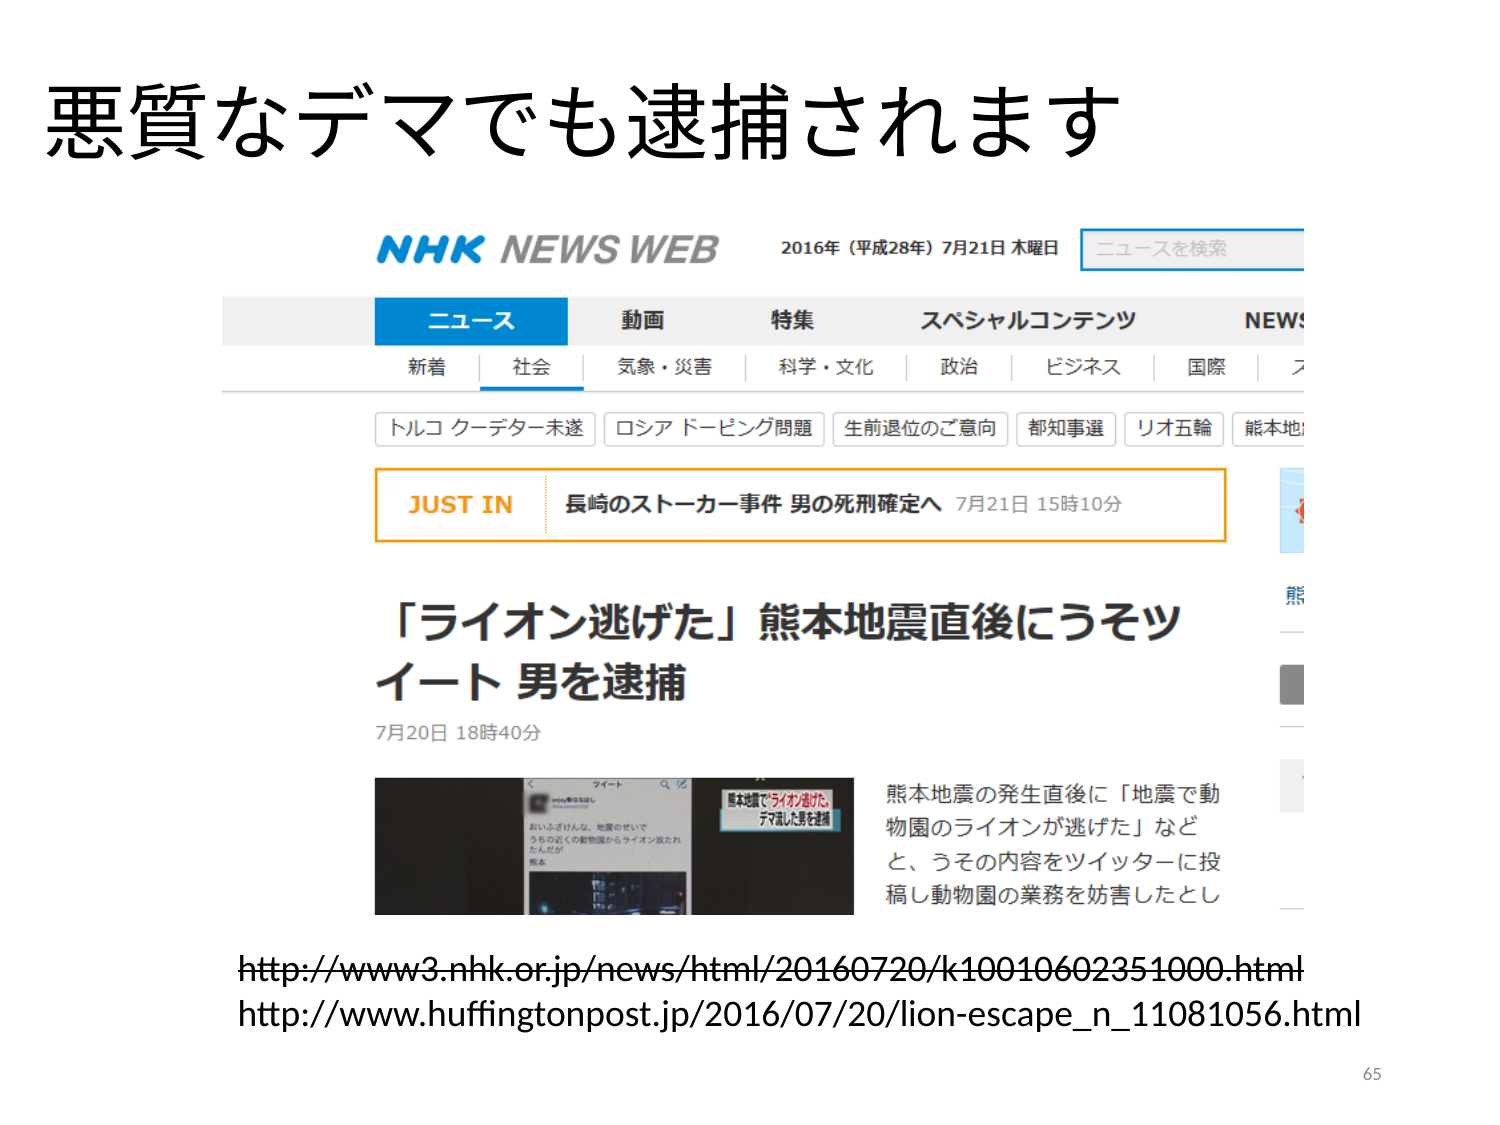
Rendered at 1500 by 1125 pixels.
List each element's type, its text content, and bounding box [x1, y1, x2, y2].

text_box http://www3.nhk.or.jp/news/html/20160720/k10010602351000.html http://www.huffingtonpost.jp/2016/07/20/lion-escape_n_11081056.html [222, 936, 1500, 1042]
title 悪質なデマでも逮捕されます [28, 18, 1322, 236]
slide_number 65 [1059, 1042, 1397, 1103]
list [222, 214, 1304, 915]
